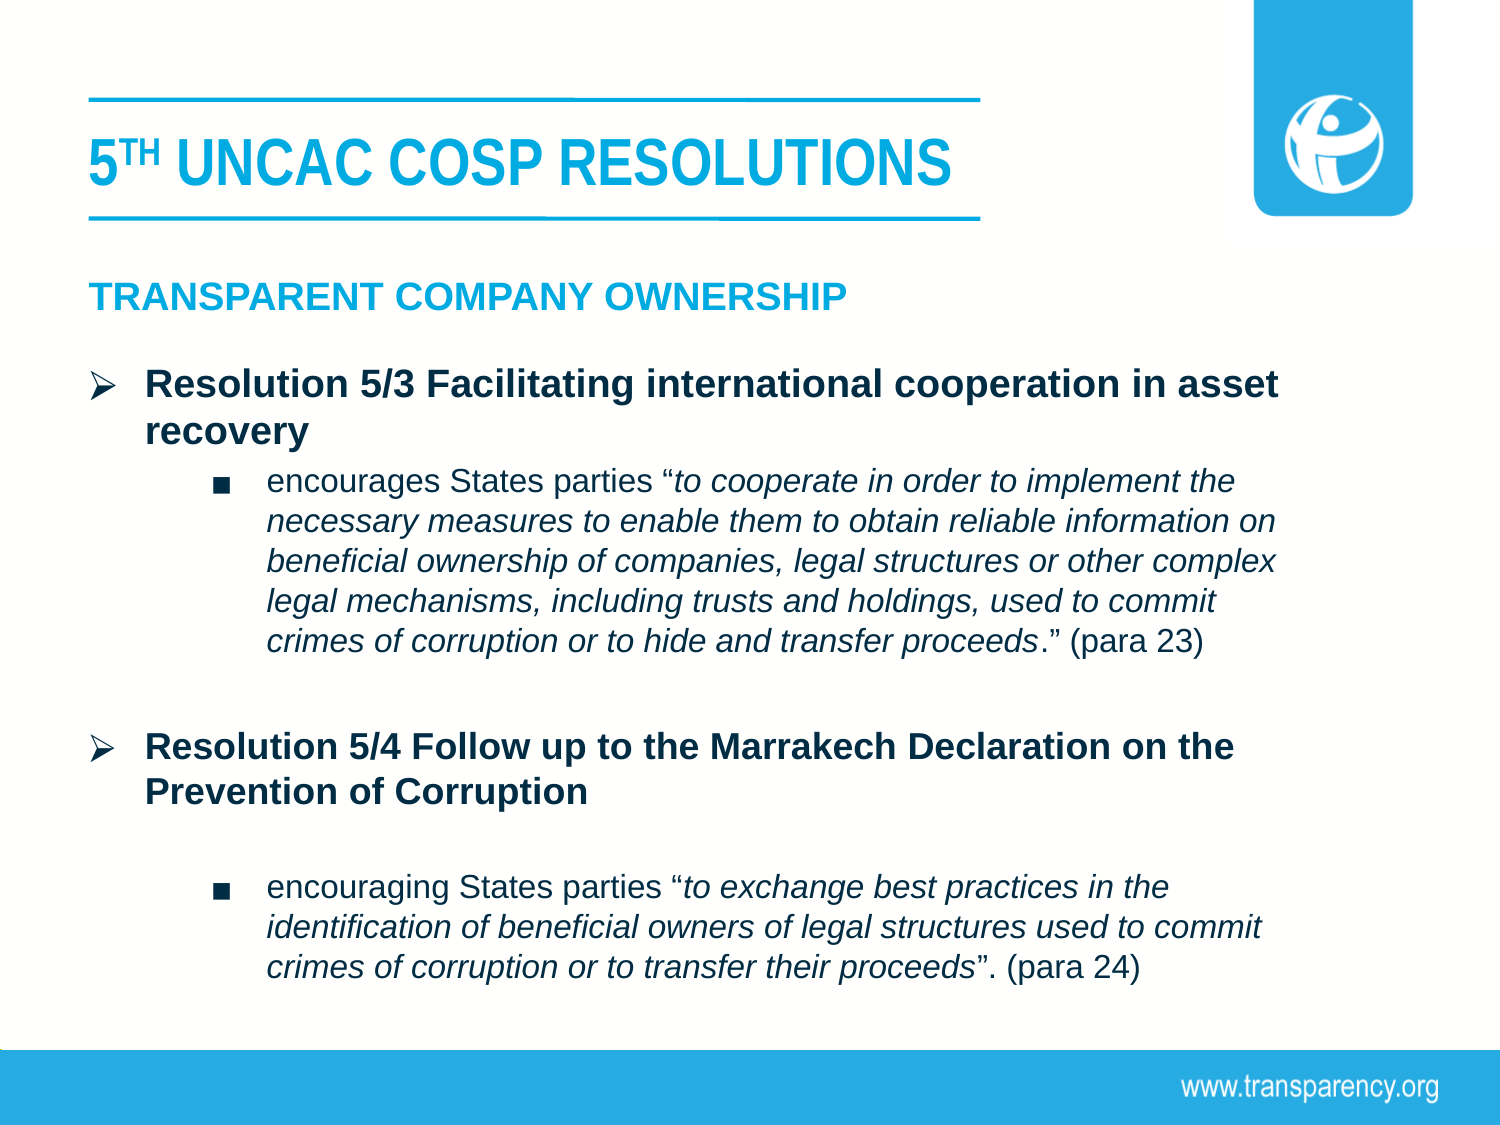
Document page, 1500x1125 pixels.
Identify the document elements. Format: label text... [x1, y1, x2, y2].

list TRANSPARENT COMPANY OWNERSHIP [88, 270, 896, 302]
list Resolution 5/3 Facilitating international cooperation in asset recovery encourages States parties “to cooperate in order to implement the necessary measures to enable them to obtain reliable information on beneficial ownership of companies, legal structures or other complex legal mechanisms, including trusts and holdings, used to commit crimes of corruption or to hide and transfer proceeds.” (para 23) Resolution 5/4 Follow up to the Marrakech Declaration on the Prevention of Corruption encouraging States parties “to exchange best practices in the identification of beneficial owners of legal structures used to commit crimes of corruption or to transfer their proceeds”. (para 24) [88, 302, 1282, 799]
title 5TH UNCAC COSP RESOLUTIONS [88, 93, 1129, 225]
picture [1230, 0, 1500, 242]
picture [0, 1049, 1500, 1125]
